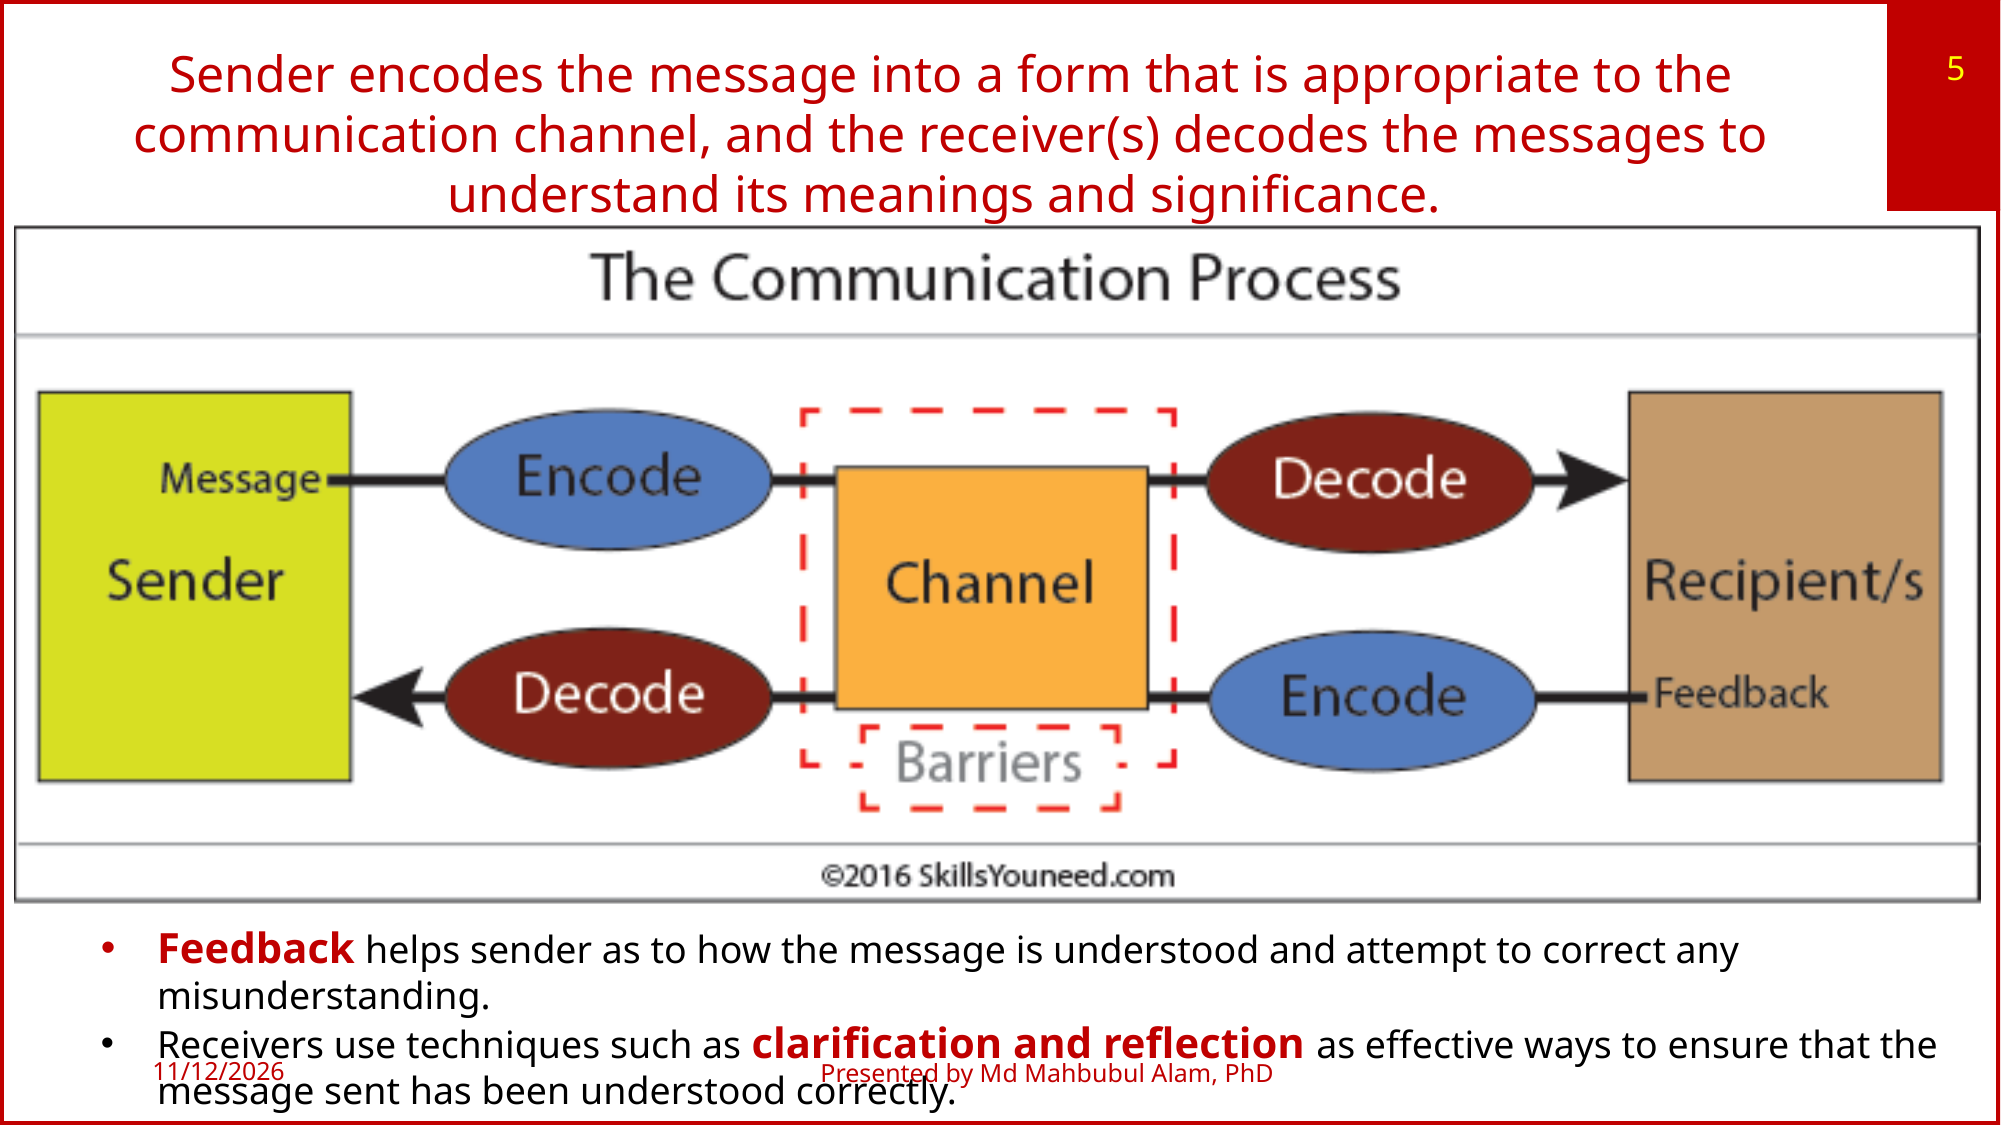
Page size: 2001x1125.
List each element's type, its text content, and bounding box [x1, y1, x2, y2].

text_box Sender encodes the message into a form that is appropriate to the communication channel, and the receiver(s) decodes the messages to understand its meanings and significance. [39, 35, 1863, 224]
text_box Feedback helps sender as to how the message is understood and attempt to correct any misunderstanding. Receivers use techniques such as clarification and reflection as effective ways to ensure that the message sent has been understood correctly. [86, 915, 1981, 1120]
slide_number 5 [1887, 35, 1981, 104]
picture [14, 224, 1981, 915]
